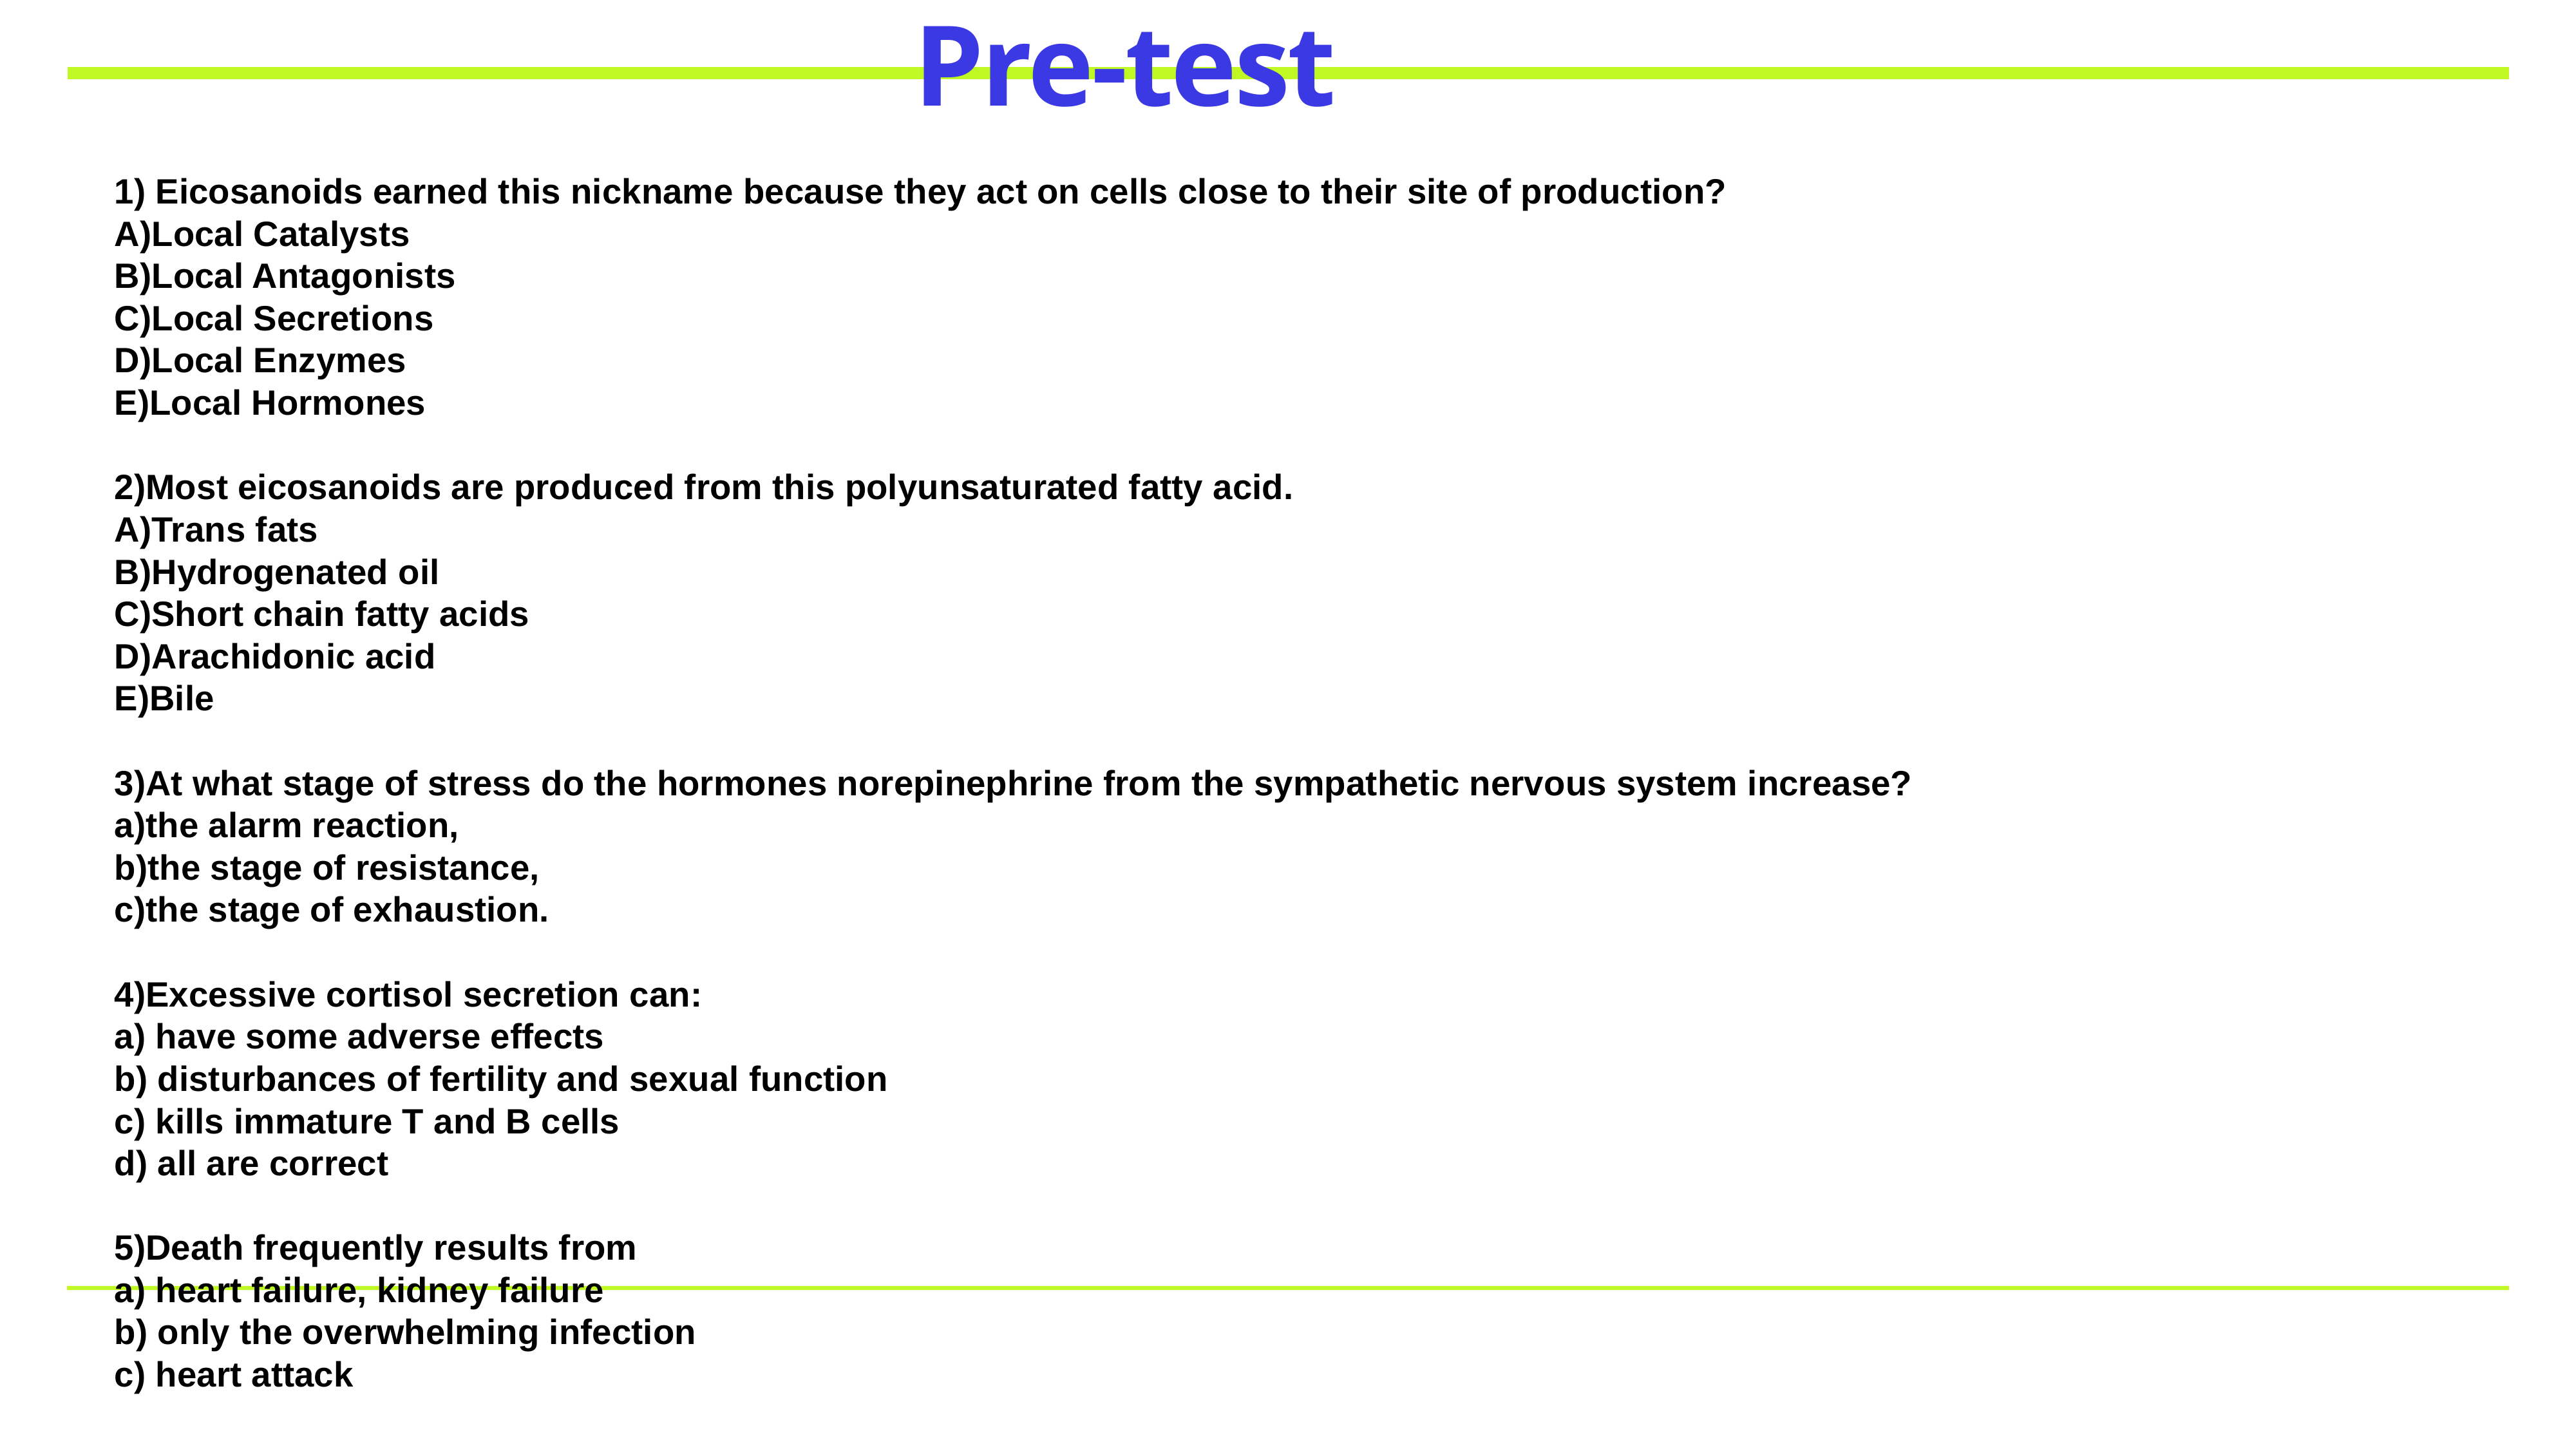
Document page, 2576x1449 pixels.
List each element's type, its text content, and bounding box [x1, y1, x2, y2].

list 1) Eicosanoids earned this nickname because they act on cells close to their site of production? A)Local Catalysts B)Local Antagonists C)Local Secretions D)Local Enzymes E)Local Hormones 2)Most eicosanoids are produced from this polyunsaturated fatty acid. A)Trans fats B)Hydrogenated oil C)Short chain fatty acids D)Arachidonic acid E)Bile 3)At what stage of stress do the hormones norepinephrine from the sympathetic nervous system increase? a)the alarm reaction, b)the stage of resistance, c)the stage of exhaustion. 4)Excessive cortisol secretion can: а) have some adverse effects b) disturbances of fertility and sexual function c) kills immature T and B cells d) all are correct 5)Death frequently results from a) heart failure, kidney failure b) only the overwhelming infection c) heart attack [109, 162, 2190, 1394]
title Pre-test [908, 35, 1668, 183]
